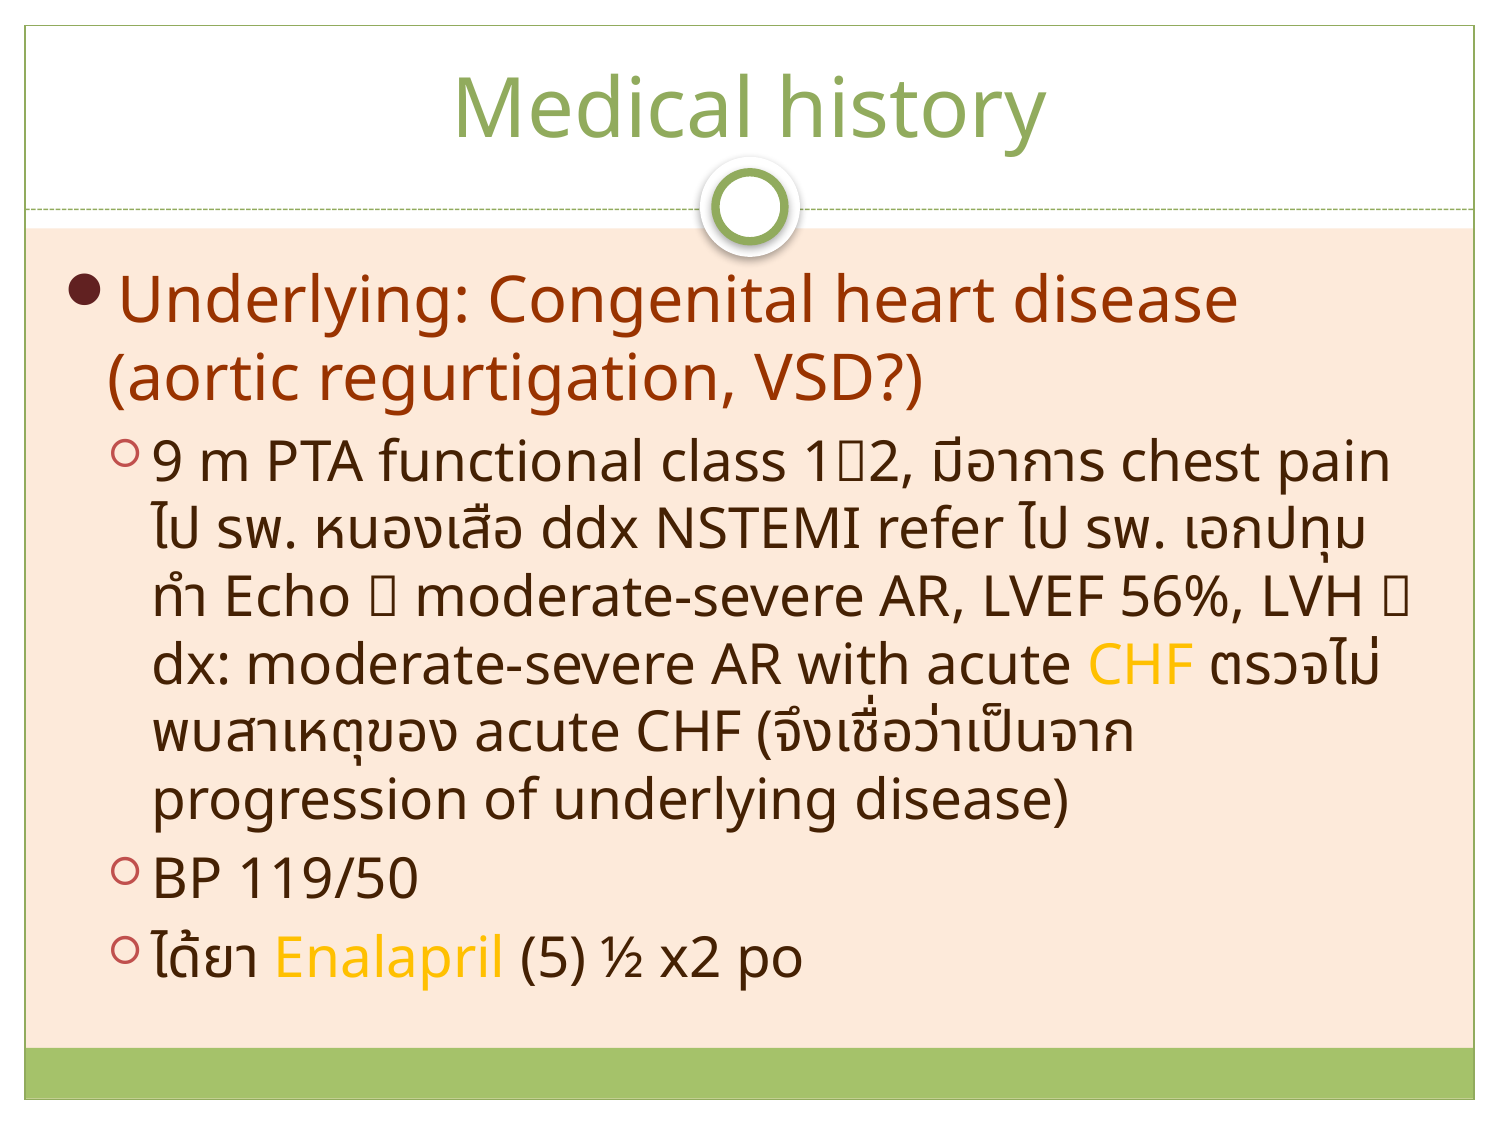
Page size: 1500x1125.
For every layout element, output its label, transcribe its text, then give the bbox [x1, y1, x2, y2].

list Underlying: Congenital heart disease (aortic regurtigation, VSD?) 9 m PTA functional class 12, มีอาการ chest pain ไป รพ. หนองเสือ ddx NSTEMI refer ไป รพ. เอกปทุม ทำ Echo  moderate-severe AR, LVEF 56%, LVH  dx: moderate-severe AR with acute CHF ตรวจไม่พบสาเหตุของ acute CHF (จึงเชื่อว่าเป็นจาก progression of underlying disease) BP 119/50 ได้ยา Enalapril (5) ½ x2 po [49, 250, 1445, 1001]
title Medical history [49, 37, 1450, 162]
